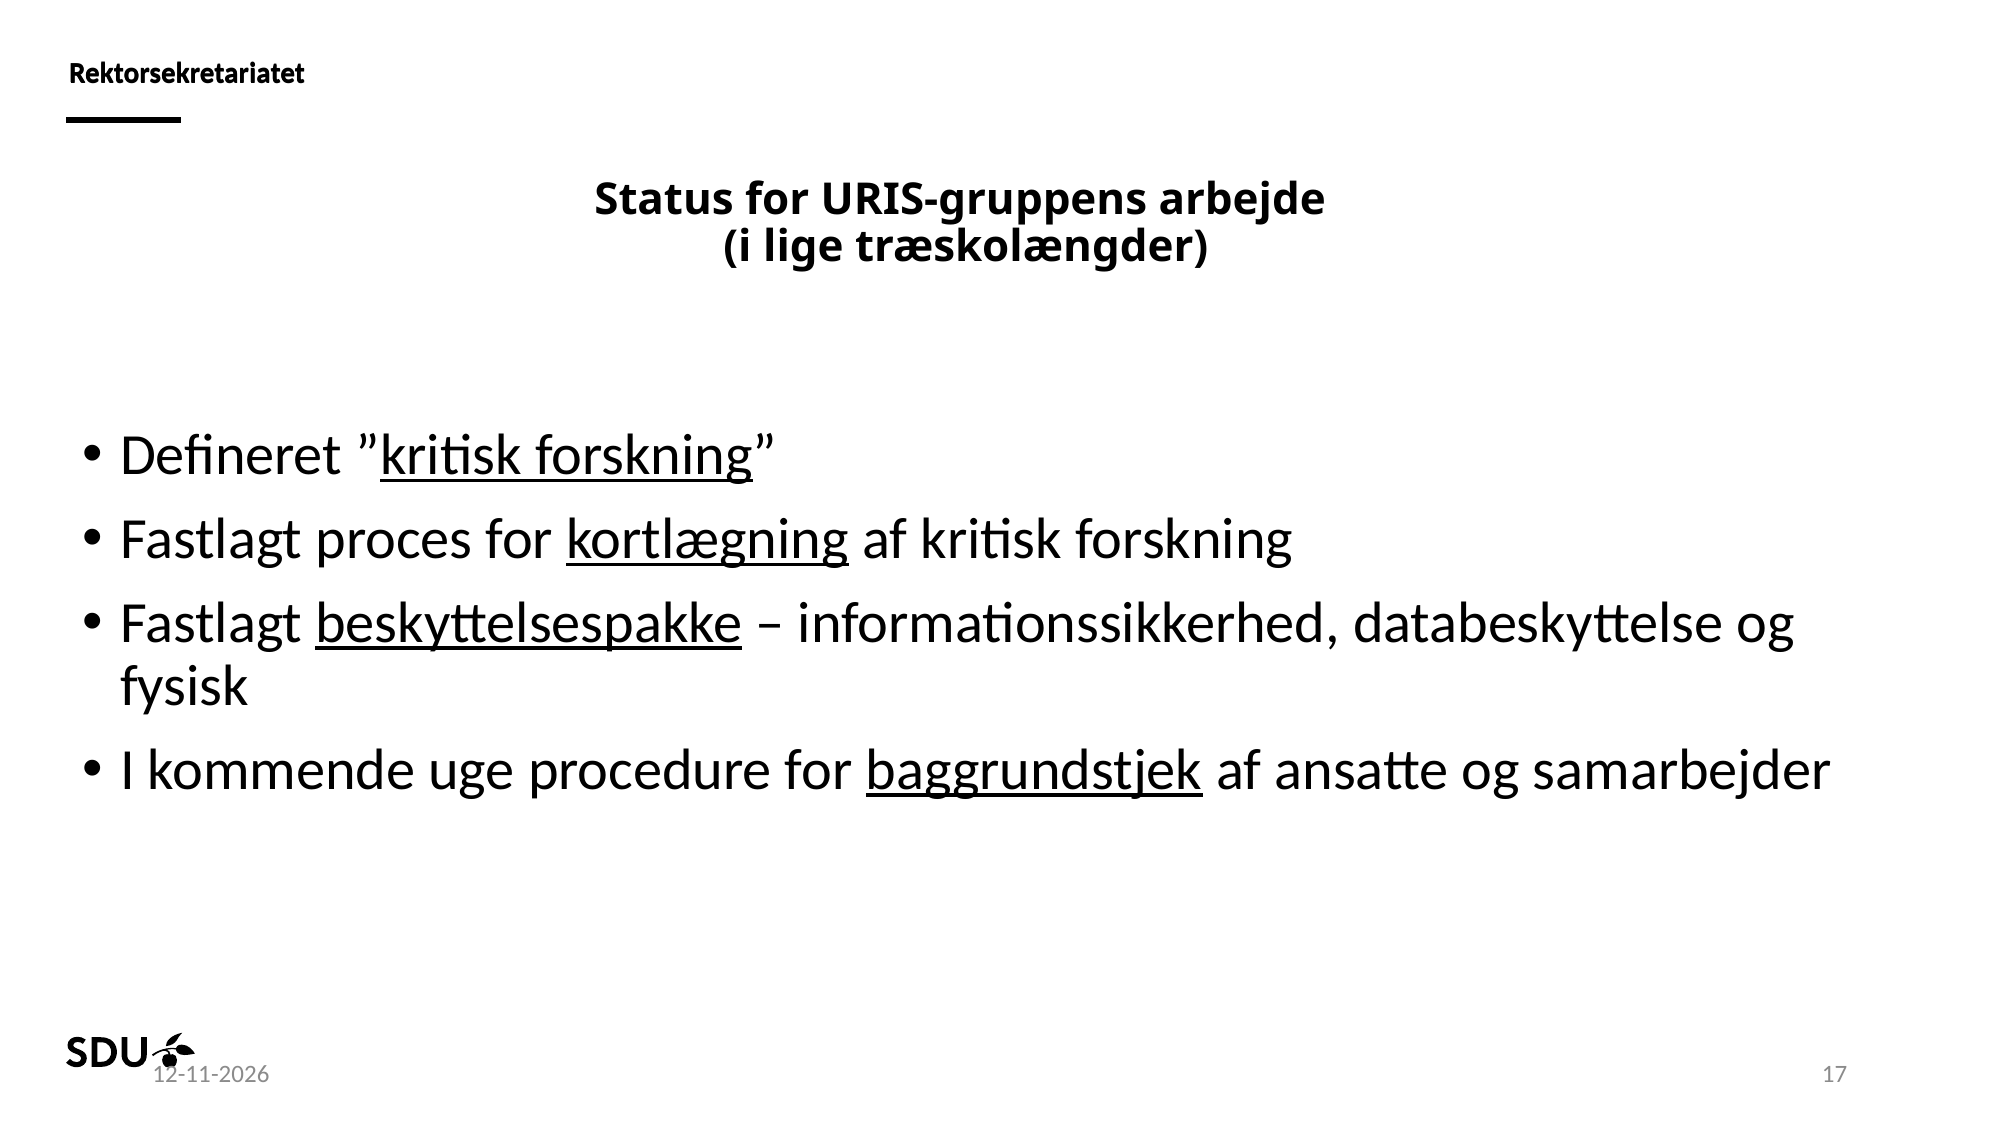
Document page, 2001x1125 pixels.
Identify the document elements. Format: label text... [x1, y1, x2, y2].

title Status for URIS-gruppens arbejde (i lige træskolængder) [67, 168, 1866, 279]
list Defineret ”kritisk forskning” Fastlagt proces for kortlægning af kritisk forskning Fastlagt beskyttelsespakke – informationssikkerhed, databeskyttelse og fysisk I kommende uge procedure for baggrundstjek af ansatte og samarbejder [67, 326, 1866, 961]
slide_number 17 [1412, 1042, 1863, 1103]
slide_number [137, 1042, 588, 1103]
